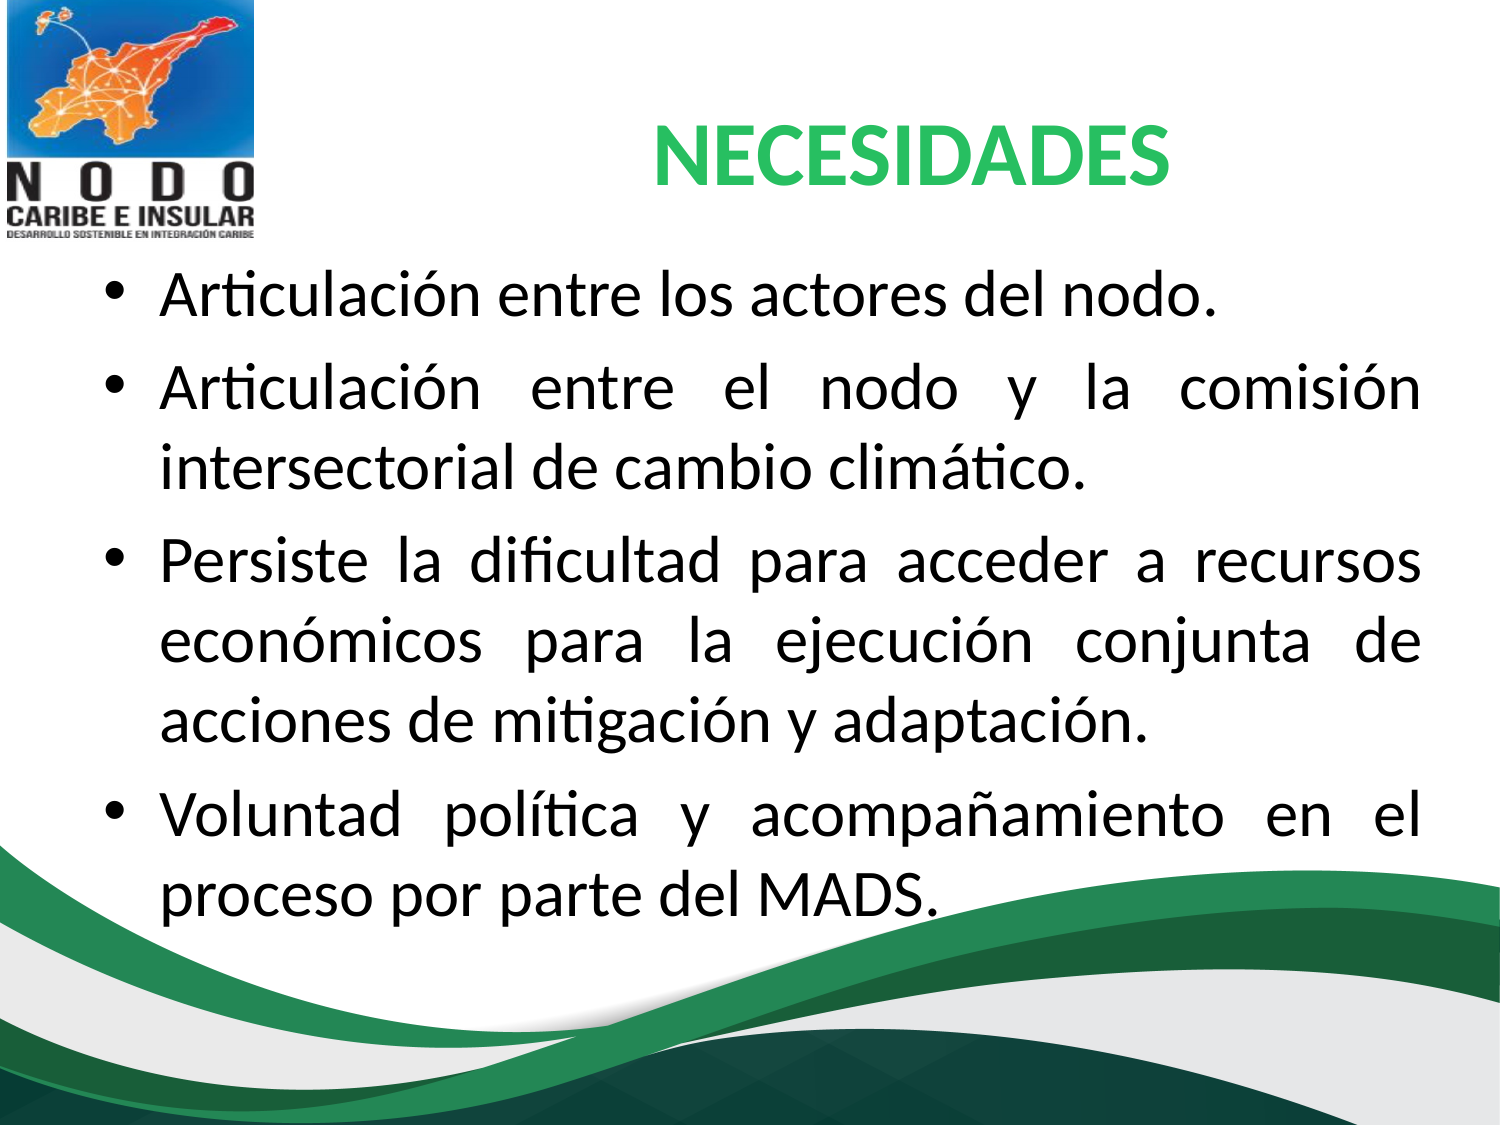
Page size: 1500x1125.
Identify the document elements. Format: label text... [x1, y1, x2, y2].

text_box NECESIDADES [383, 54, 1441, 243]
list Articulación entre los actores del nodo. Articulación entre el nodo y la comisión intersectorial de cambio climático. Persiste la dificultad para acceder a recursos económicos para la ejecución conjunta de acciones de mitigación y adaptación. Voluntad política y acompañamiento en el proceso por parte del MADS. [88, 242, 1439, 934]
picture [0, 0, 1500, 1125]
